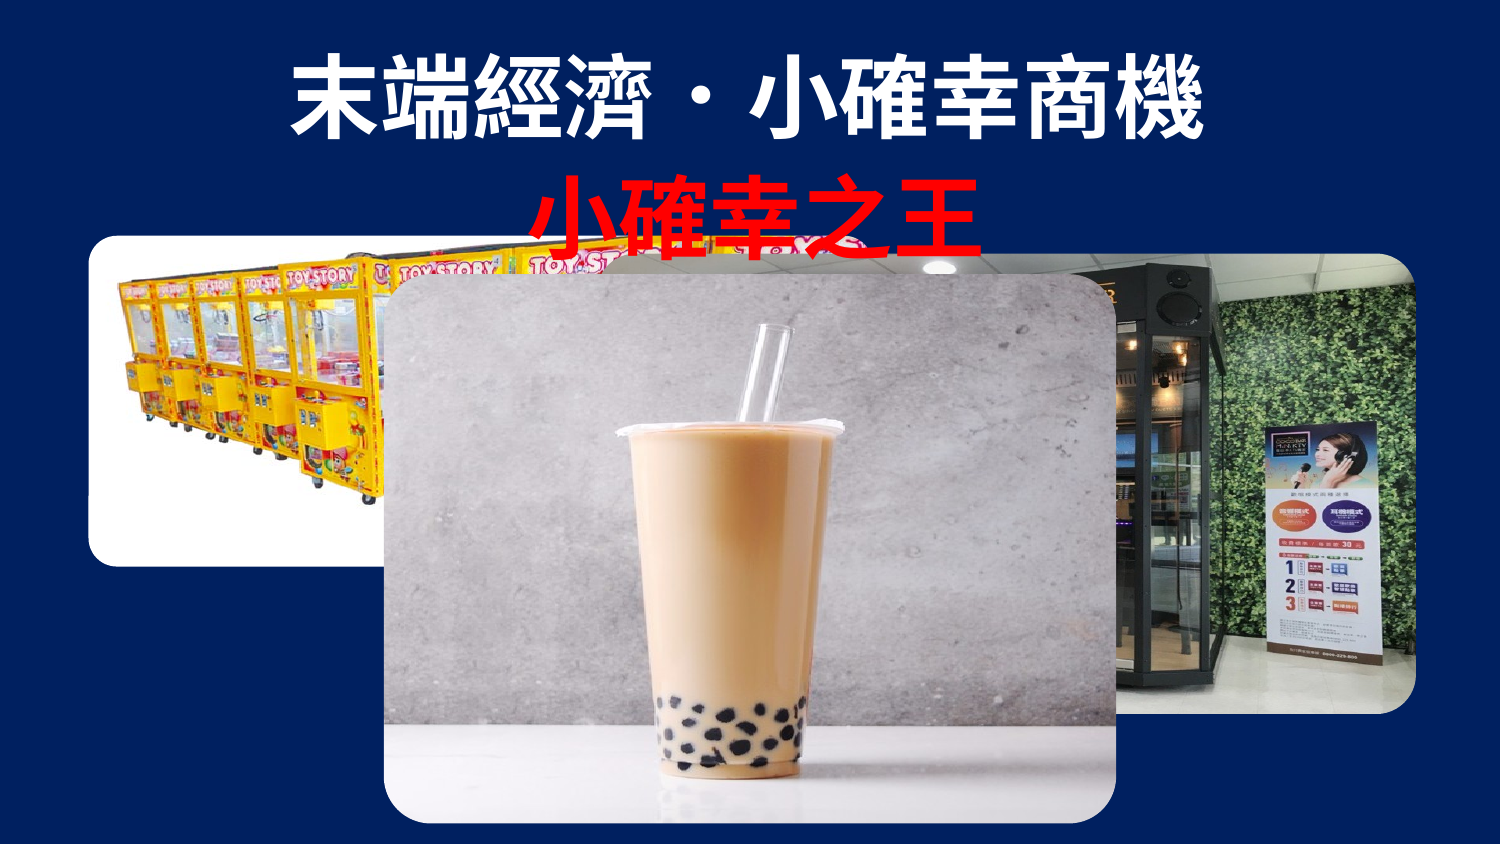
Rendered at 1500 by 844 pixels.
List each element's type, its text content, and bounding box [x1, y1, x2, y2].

picture [88, 235, 1417, 824]
text_box 小確幸之王 [442, 153, 1069, 251]
text_box 末端經濟．小確幸商機 [41, 32, 1454, 157]
